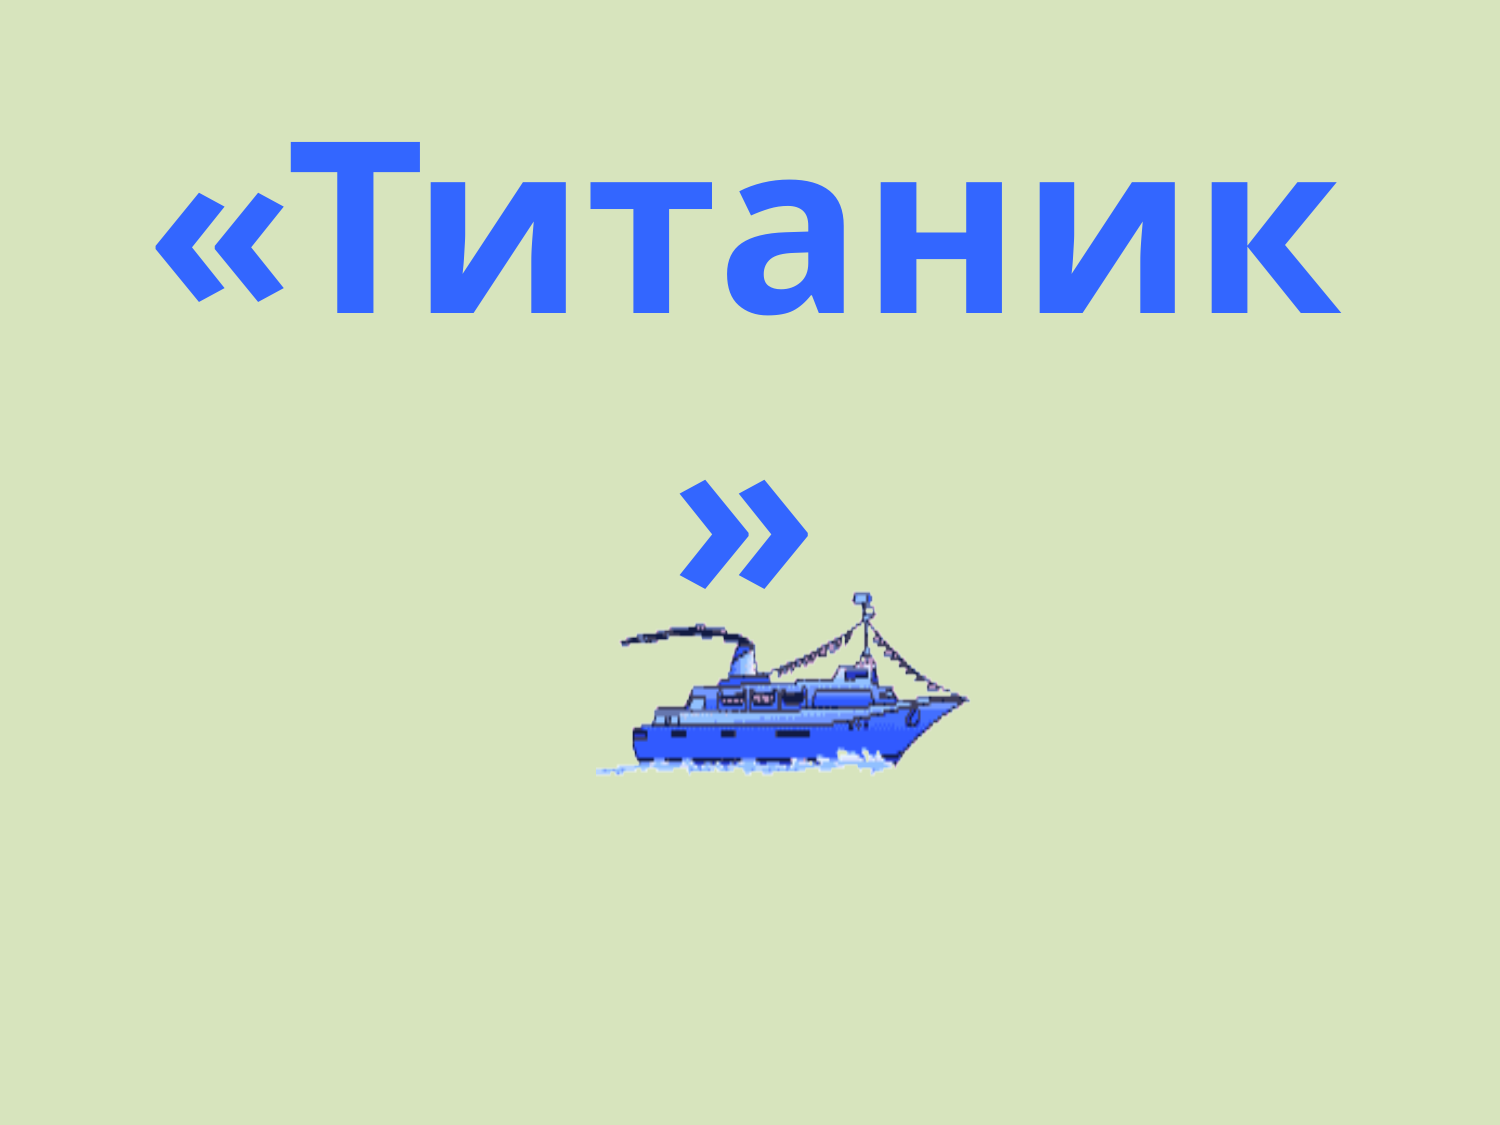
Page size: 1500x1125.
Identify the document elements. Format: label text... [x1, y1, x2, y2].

picture [596, 585, 975, 780]
text_box «Титаник» [64, 66, 1424, 657]
